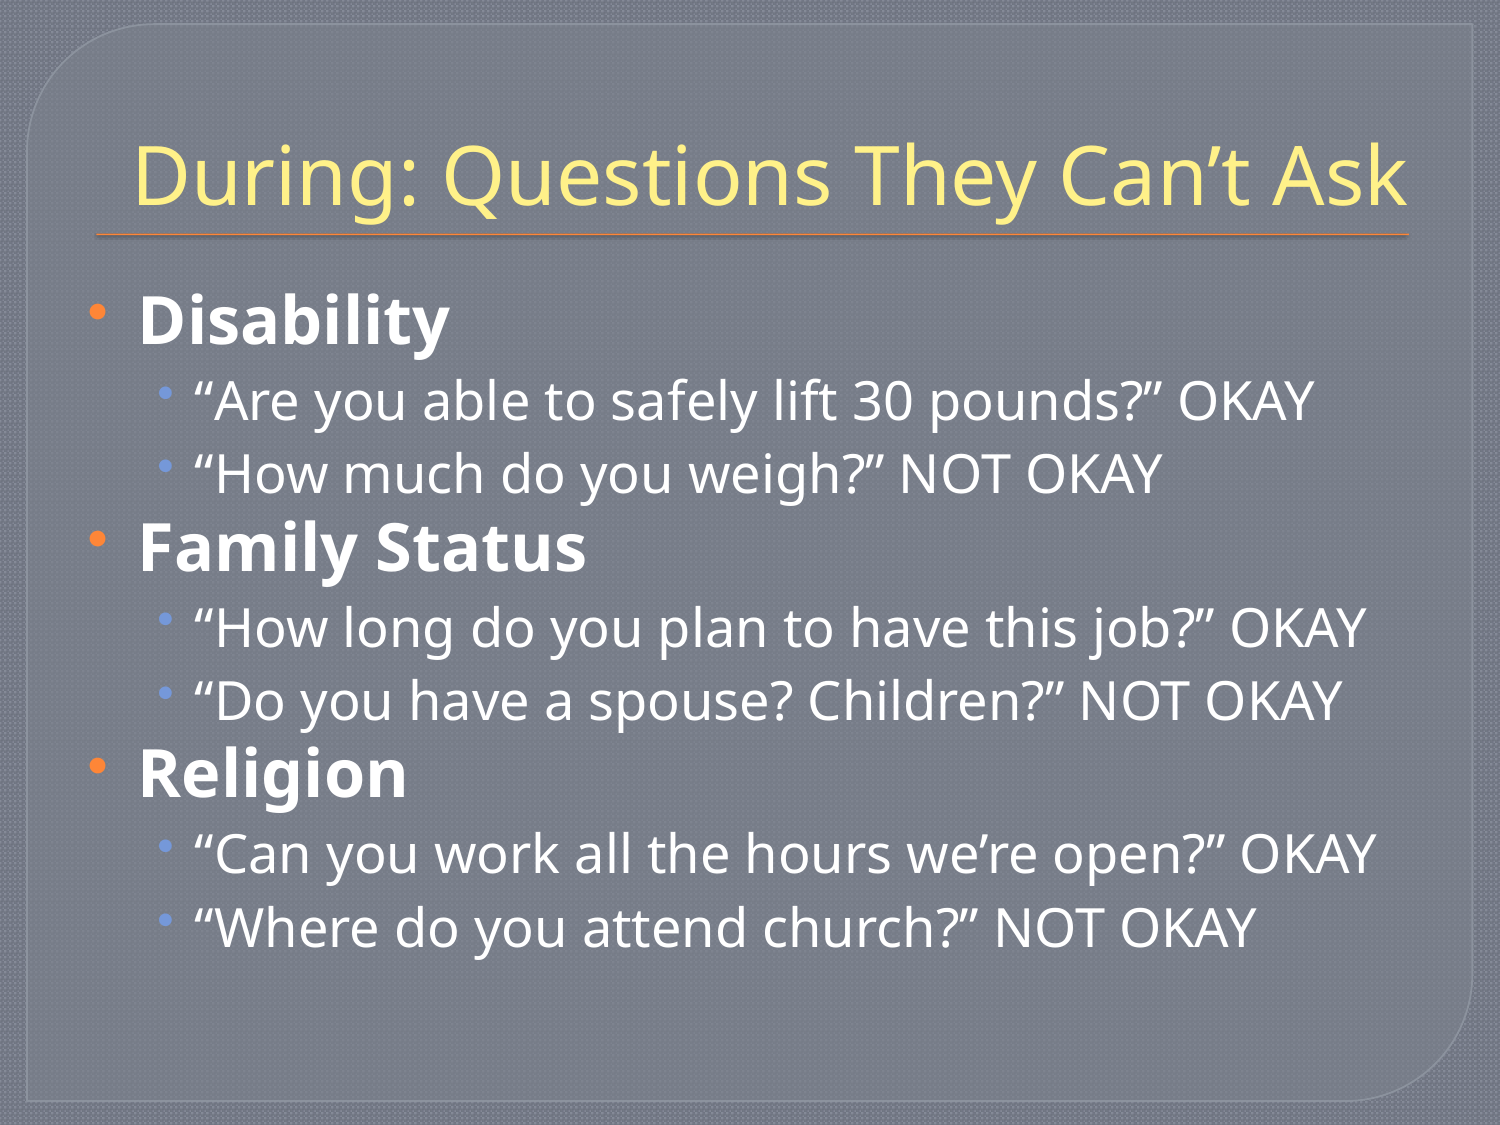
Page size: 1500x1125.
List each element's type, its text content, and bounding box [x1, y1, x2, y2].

title During: Questions They Can’t Ask [75, 41, 1425, 230]
list Disability “Are you able to safely lift 30 pounds?” OKAY “How much do you weigh?” NOT OKAY Family Status “How long do you plan to have this job?” OKAY “Do you have a spouse? Children?” NOT OKAY Religion “Can you work all the hours we’re open?” OKAY “Where do you attend church?” NOT OKAY [75, 270, 1425, 1013]
